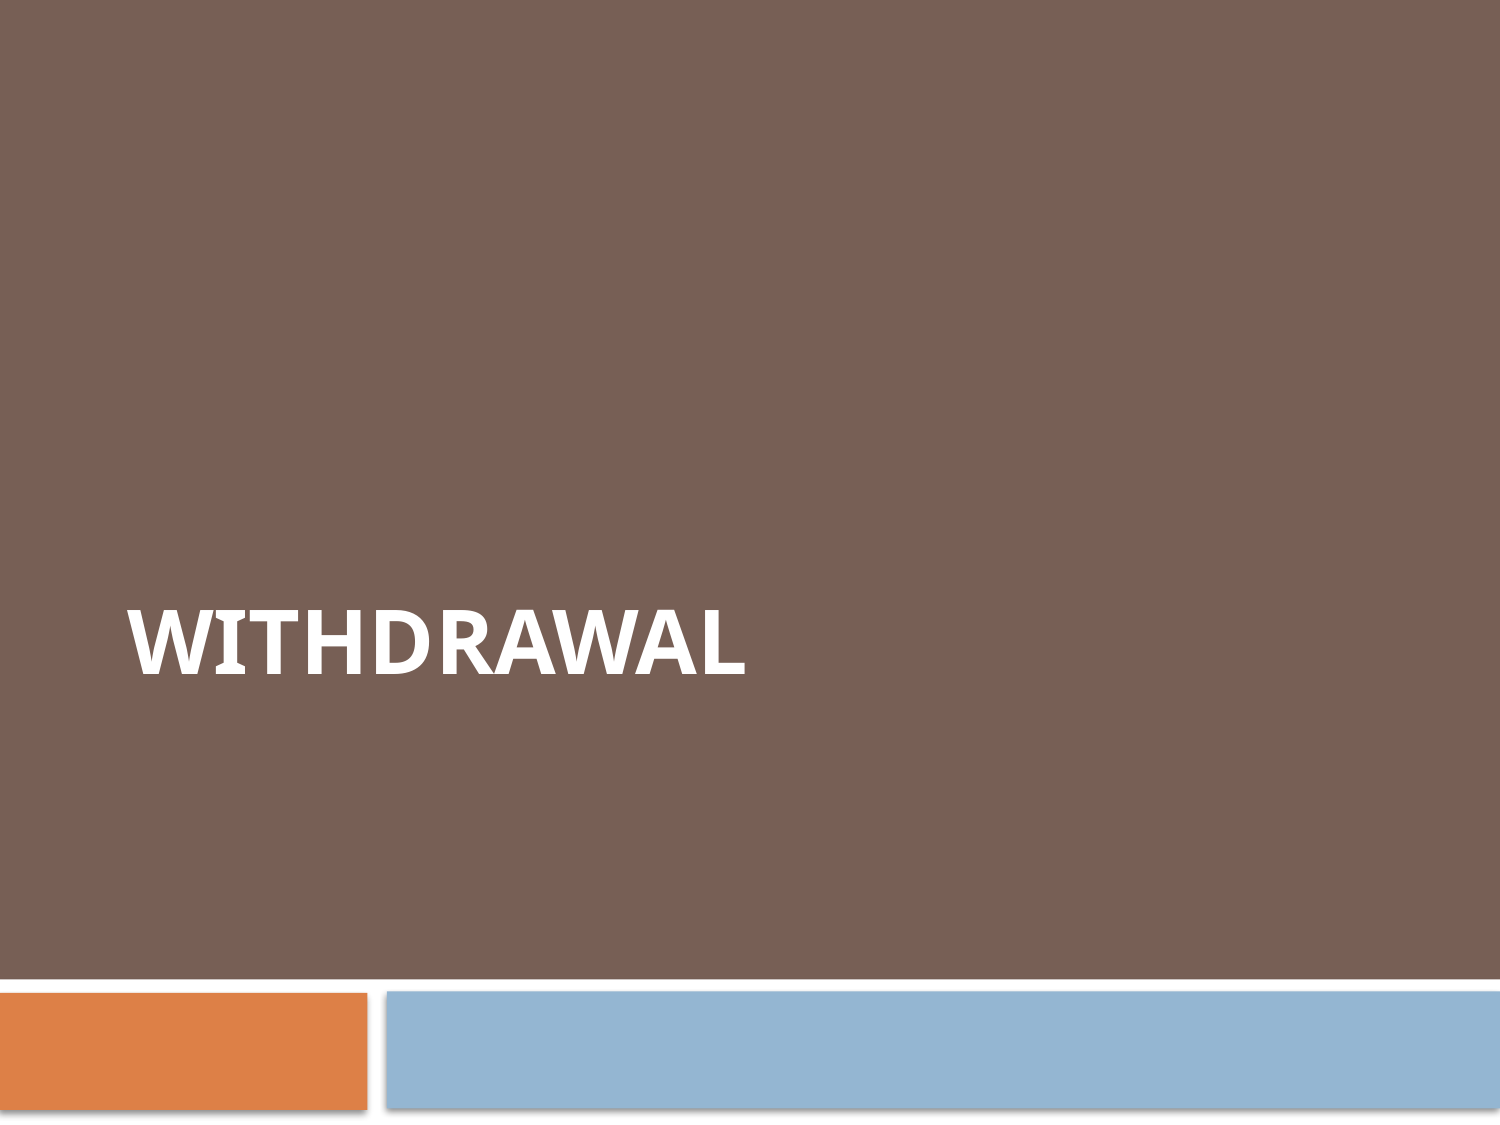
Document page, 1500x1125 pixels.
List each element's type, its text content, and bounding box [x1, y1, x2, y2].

title Withdrawal [112, 374, 1388, 701]
